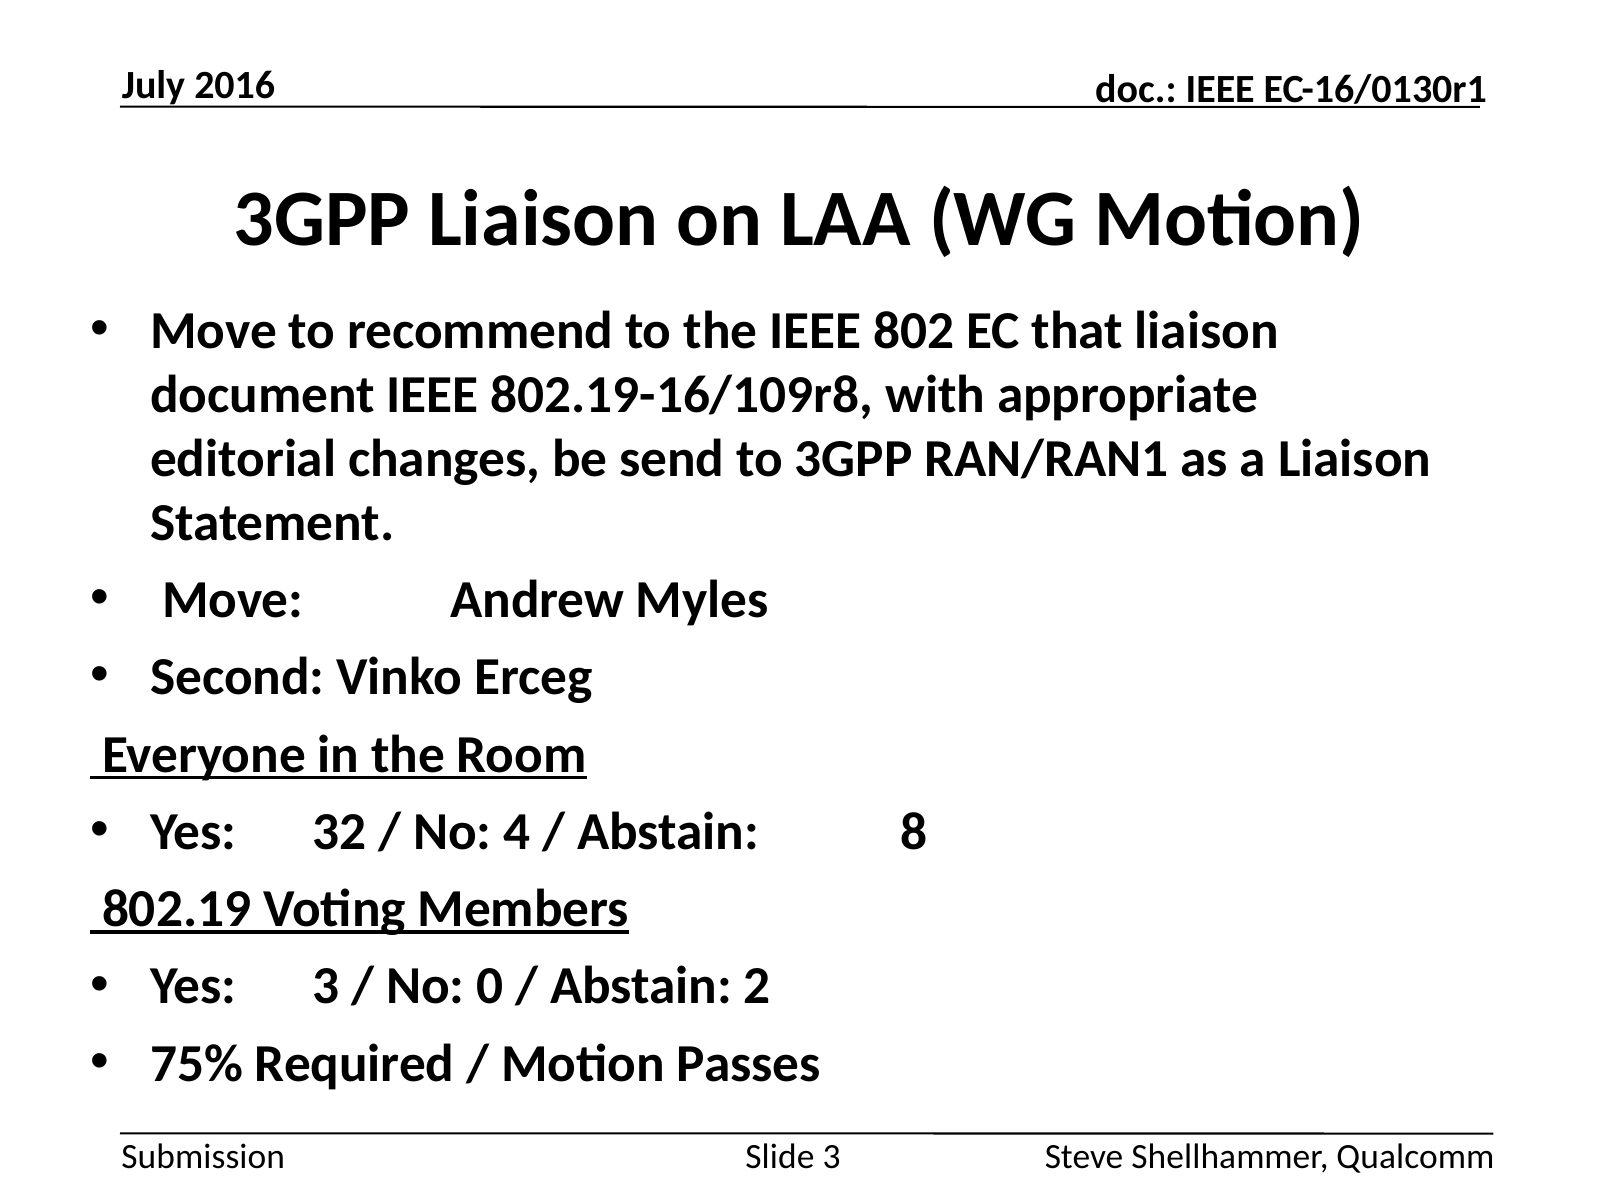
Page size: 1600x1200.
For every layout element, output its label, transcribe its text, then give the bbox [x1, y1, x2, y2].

slide_number Slide 3 [733, 1132, 854, 1197]
title 3GPP Liaison on LAA (WG Motion) [119, 119, 1480, 307]
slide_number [121, 58, 451, 107]
footer Steve Shellhammer, Qualcomm [937, 1132, 1495, 1174]
list Move to recommend to the IEEE 802 EC that liaison document IEEE 802.19-16/109r8, with appropriate editorial changes, be send to 3GPP RAN/RAN1 as a Liaison Statement. Move: Andrew Myles Second: Vinko Erceg Everyone in the Room Yes: 32 / No: 4 / Abstain: 8 802.19 Voting Members Yes: 3 / No: 0 / Abstain: 2 75% Required / Motion Passes [74, 287, 1463, 1067]
